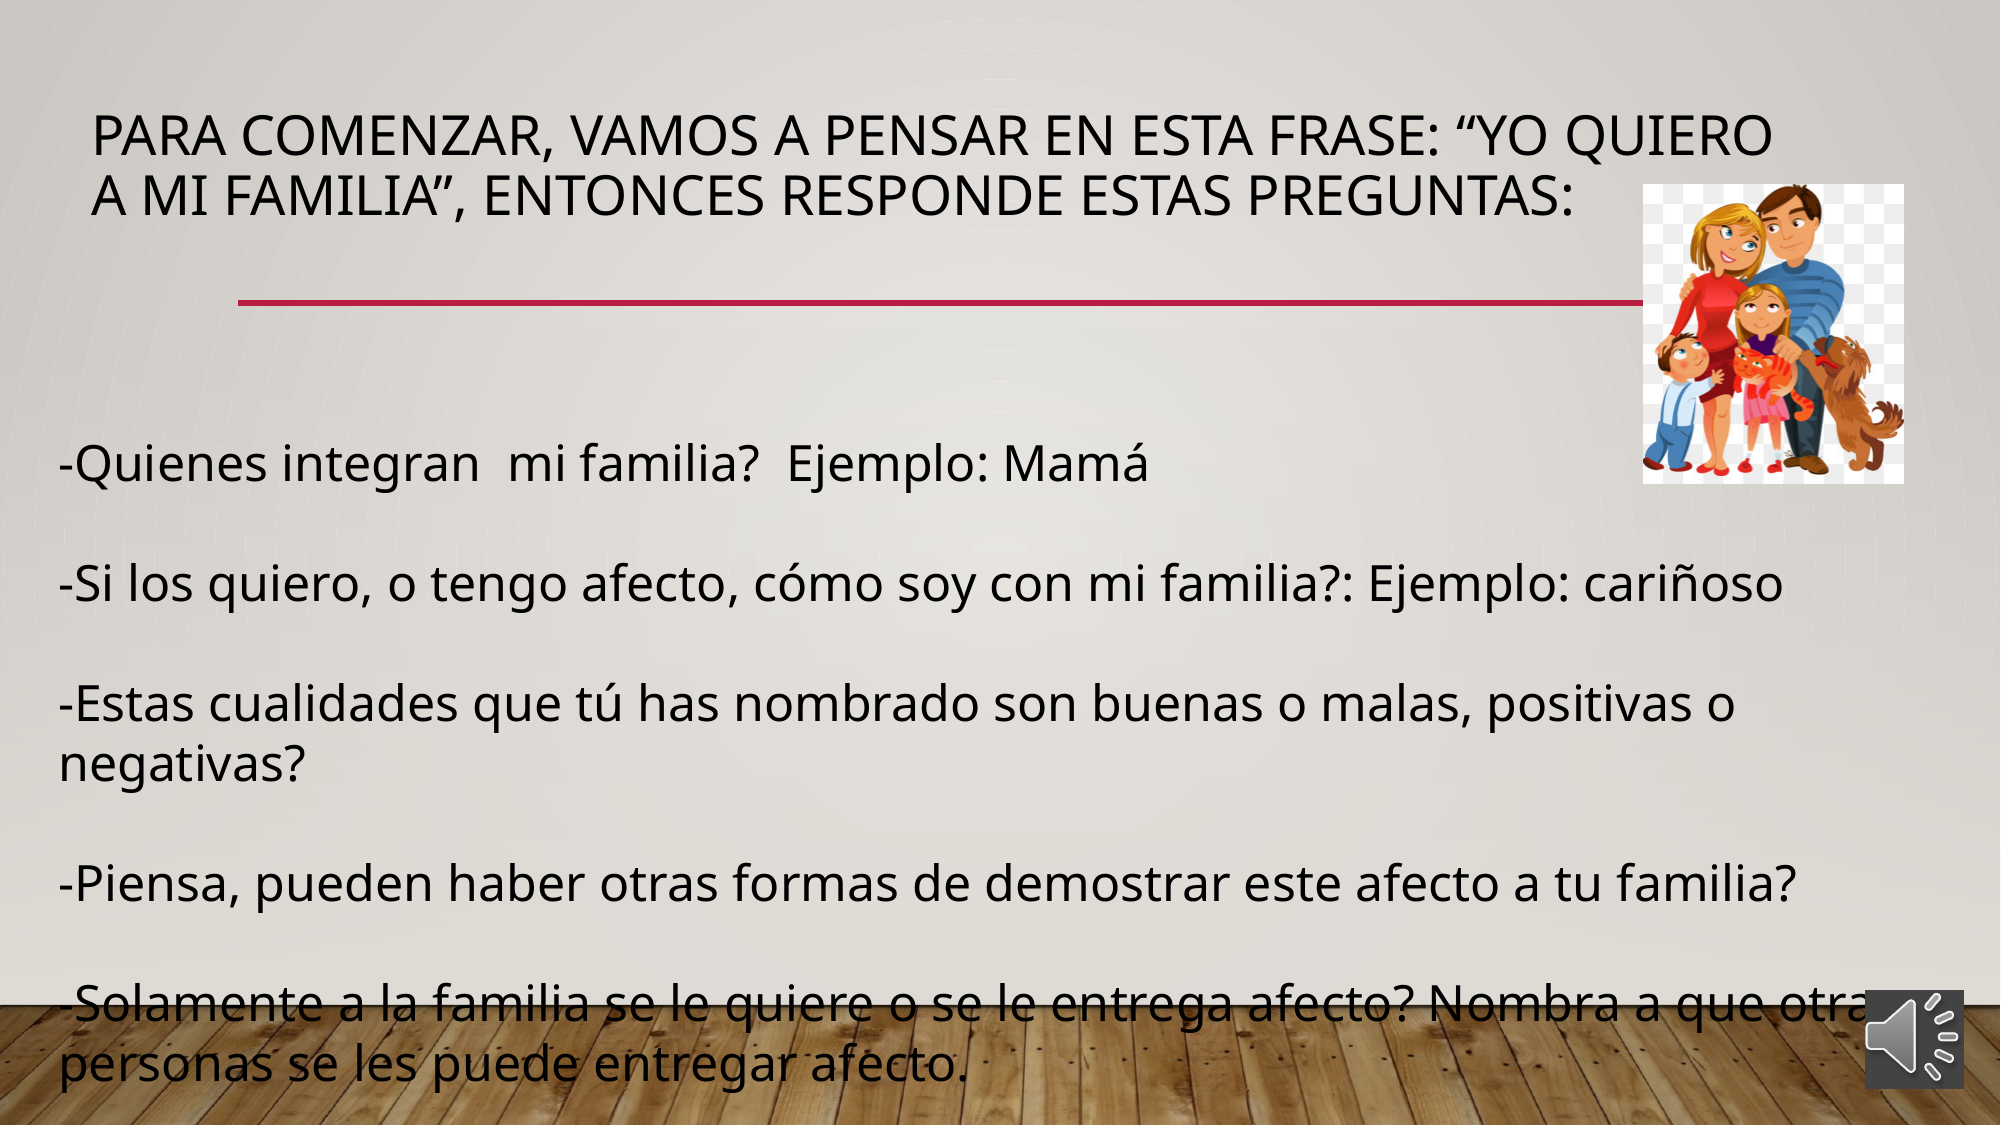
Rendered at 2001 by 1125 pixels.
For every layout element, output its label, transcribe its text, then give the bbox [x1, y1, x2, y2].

picture [1643, 183, 1904, 484]
text_box -Quienes integran mi familia? Ejemplo: Mamá -Si los quiero, o tengo afecto, cómo soy con mi familia?: Ejemplo: cariñoso -Estas cualidades que tú has nombrado son buenas o malas, positivas o negativas? -Piensa, pueden haber otras formas de demostrar este afecto a tu familia? -Solamente a la familia se le quiere o se le entrega afecto? Nombra a que otras personas se les puede entregar afecto. [43, 423, 1942, 1099]
title Para comenzar, vamos a pensar en esta frase: “YO QUIERO A MI FAMILIA”, entonces responde estas preguntas: [76, 99, 1808, 244]
picture [0, 989, 2000, 1125]
